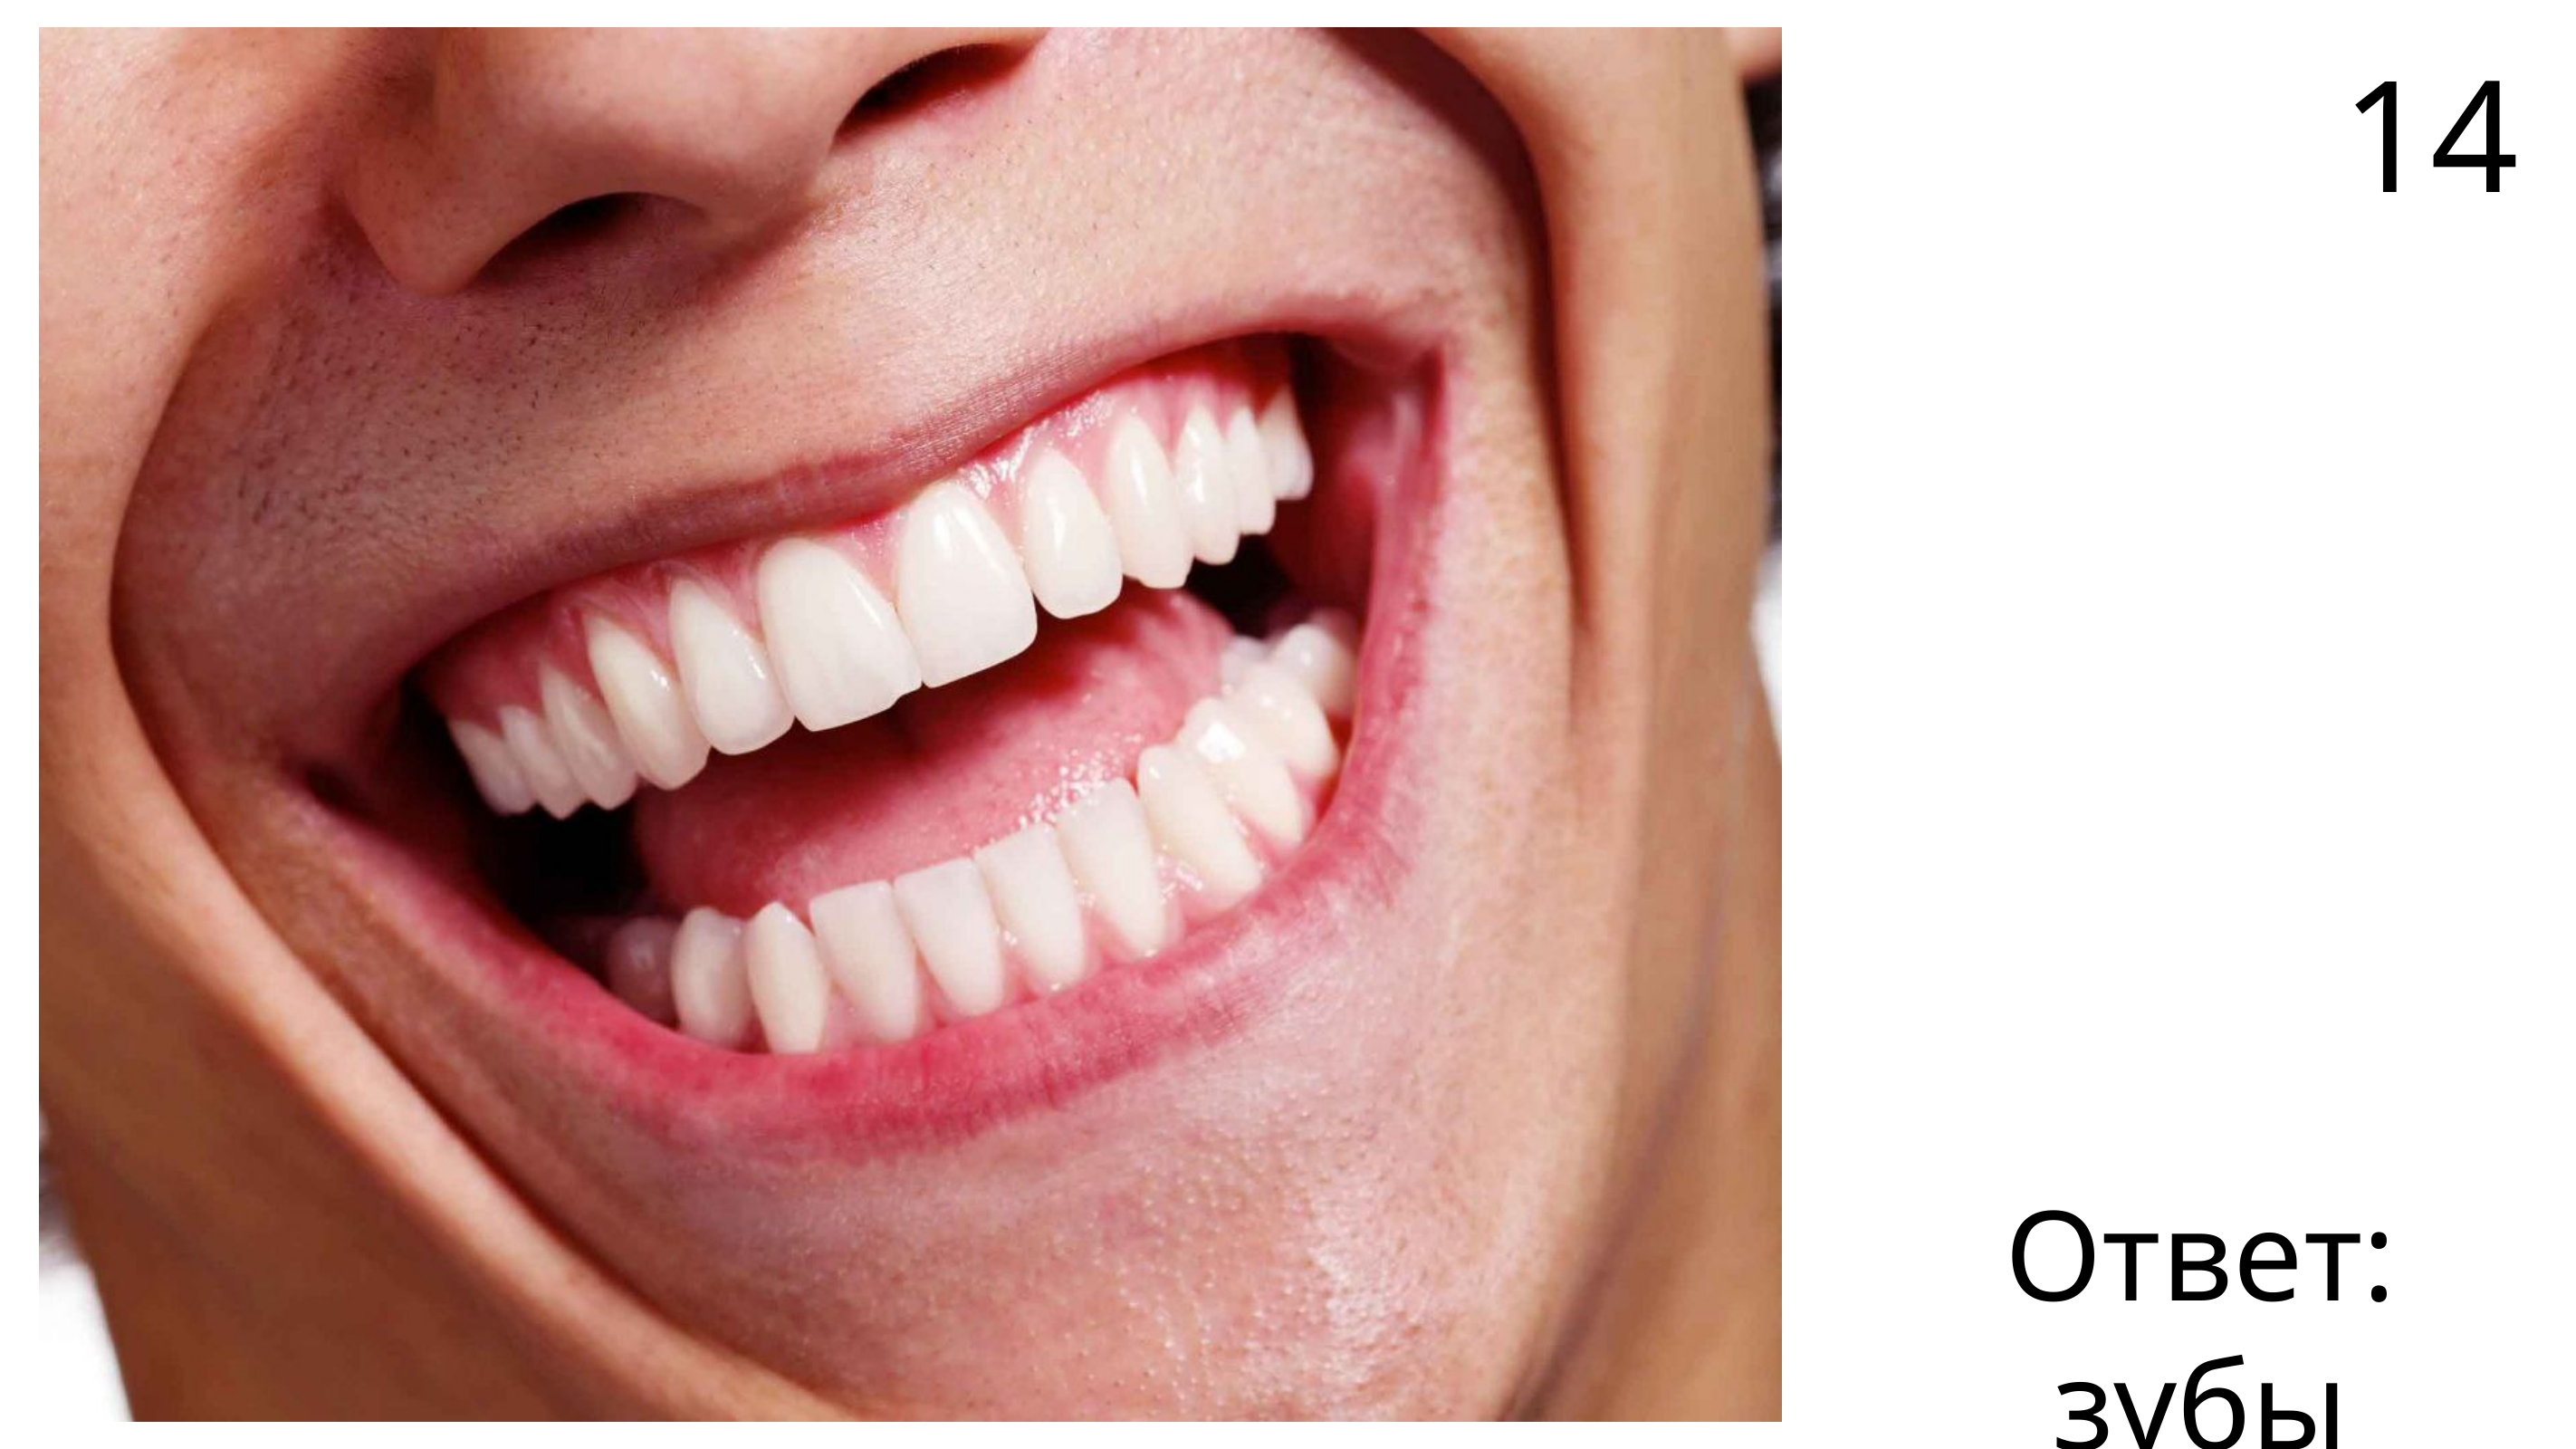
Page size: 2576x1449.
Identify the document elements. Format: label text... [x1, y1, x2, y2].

picture [39, 27, 1782, 1422]
text_box Ответ: зубы [1848, 1168, 2553, 1449]
text_box 14 [2334, 30, 2527, 232]
